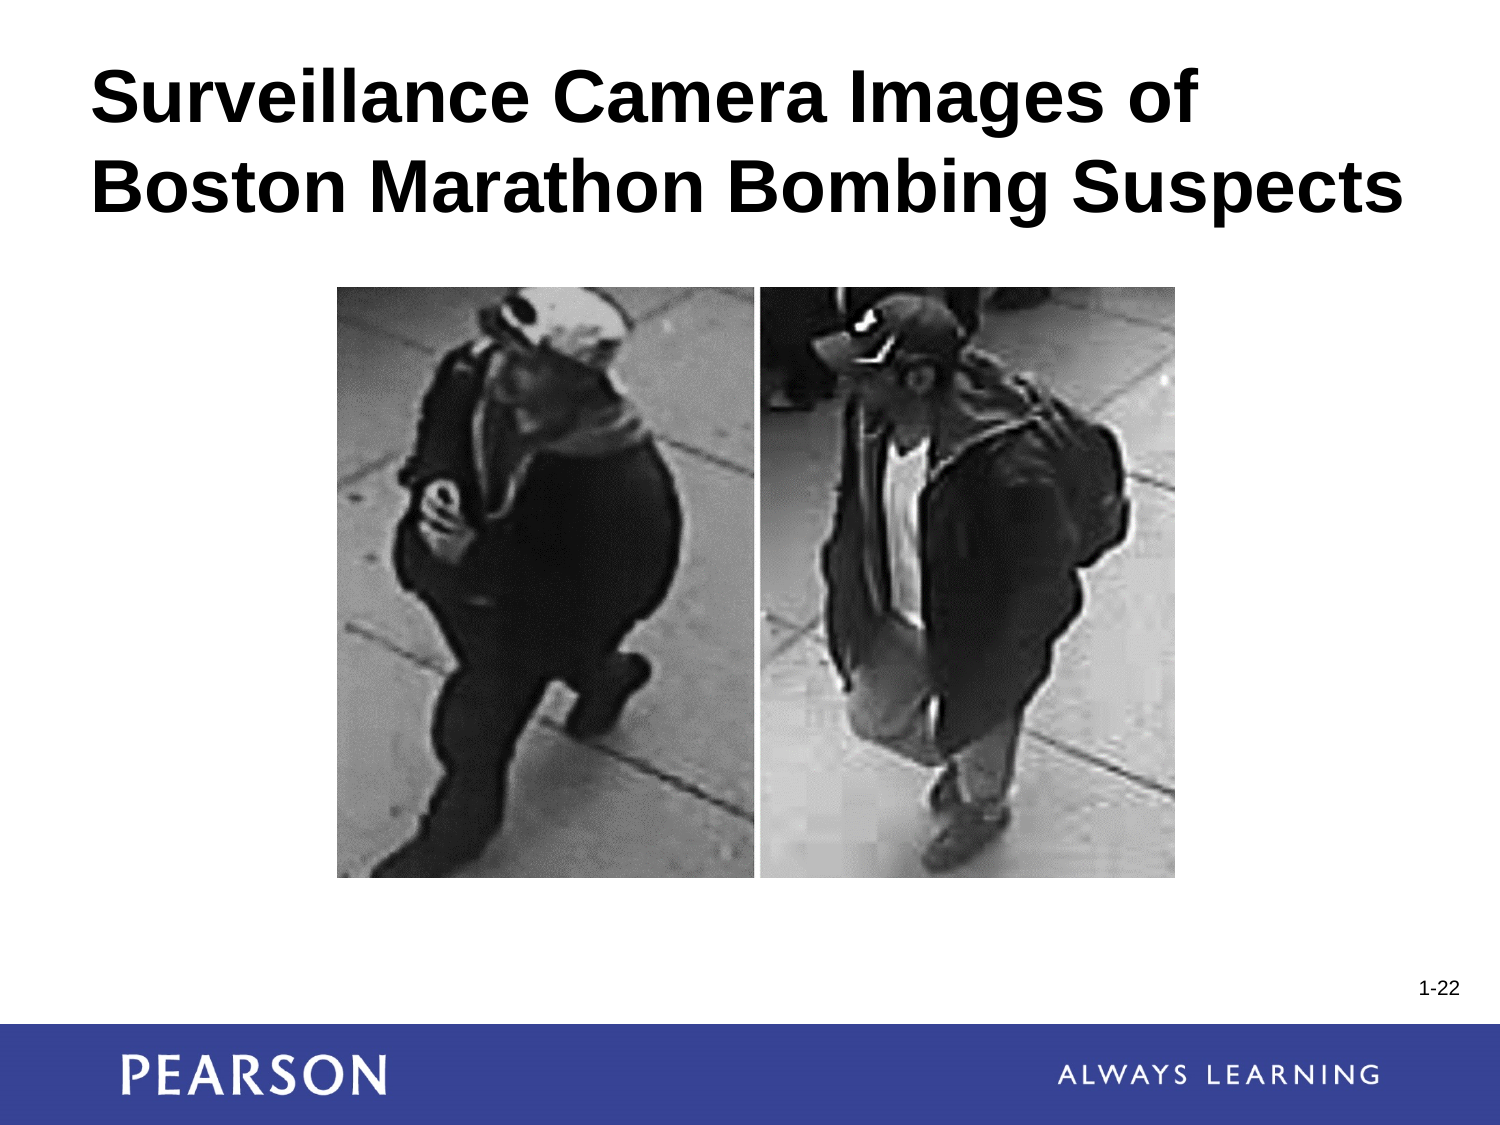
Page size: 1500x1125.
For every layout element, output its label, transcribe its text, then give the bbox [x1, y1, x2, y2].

picture [0, 1024, 1500, 1125]
title Surveillance Camera Images of Boston Marathon Bombing Suspects [75, 12, 1438, 263]
slide_number 1-22 [1162, 949, 1476, 1026]
picture [337, 287, 1176, 879]
